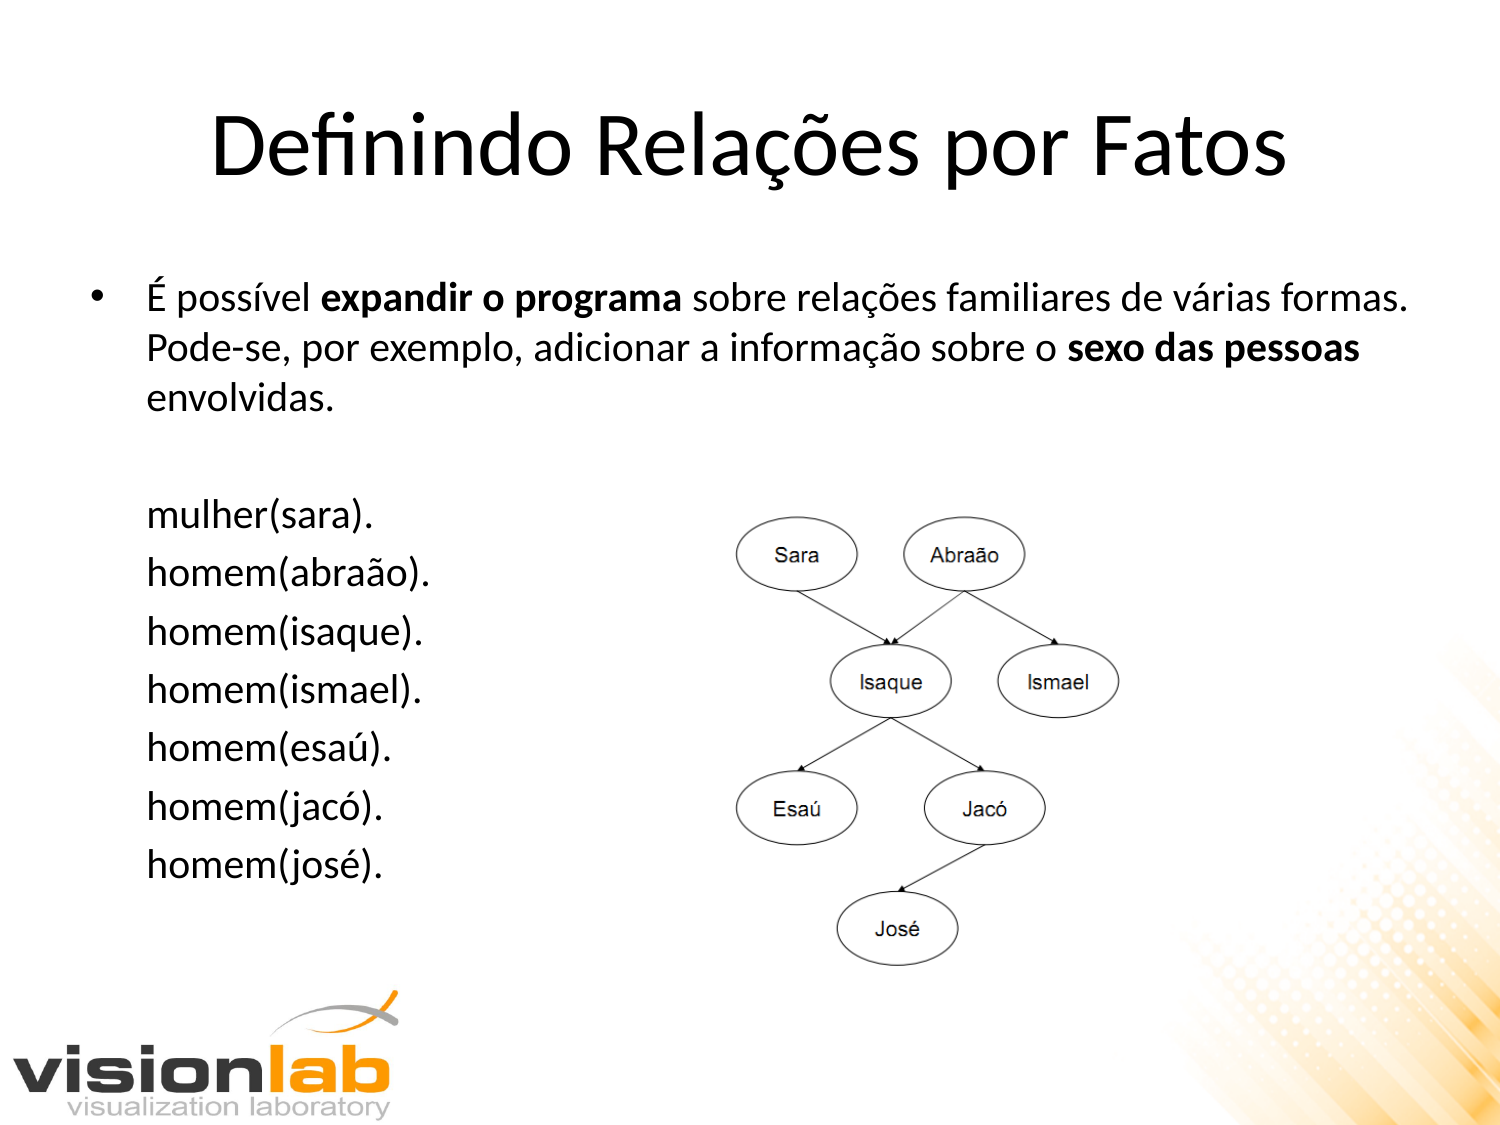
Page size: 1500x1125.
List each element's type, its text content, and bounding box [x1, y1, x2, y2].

picture [1112, 633, 1500, 1125]
picture [726, 505, 1127, 975]
picture [5, 984, 408, 1124]
list É possível expandir o programa sobre relações familiares de várias formas. Pode-se, por exemplo, adicionar a informação sobre o sexo das pessoas envolvidas. mulher(sara). homem(abraão). homem(isaque). homem(ismael). homem(esaú). homem(jacó). homem(josé). [75, 262, 1425, 1005]
title Definindo Relações por Fatos [75, 45, 1425, 233]
